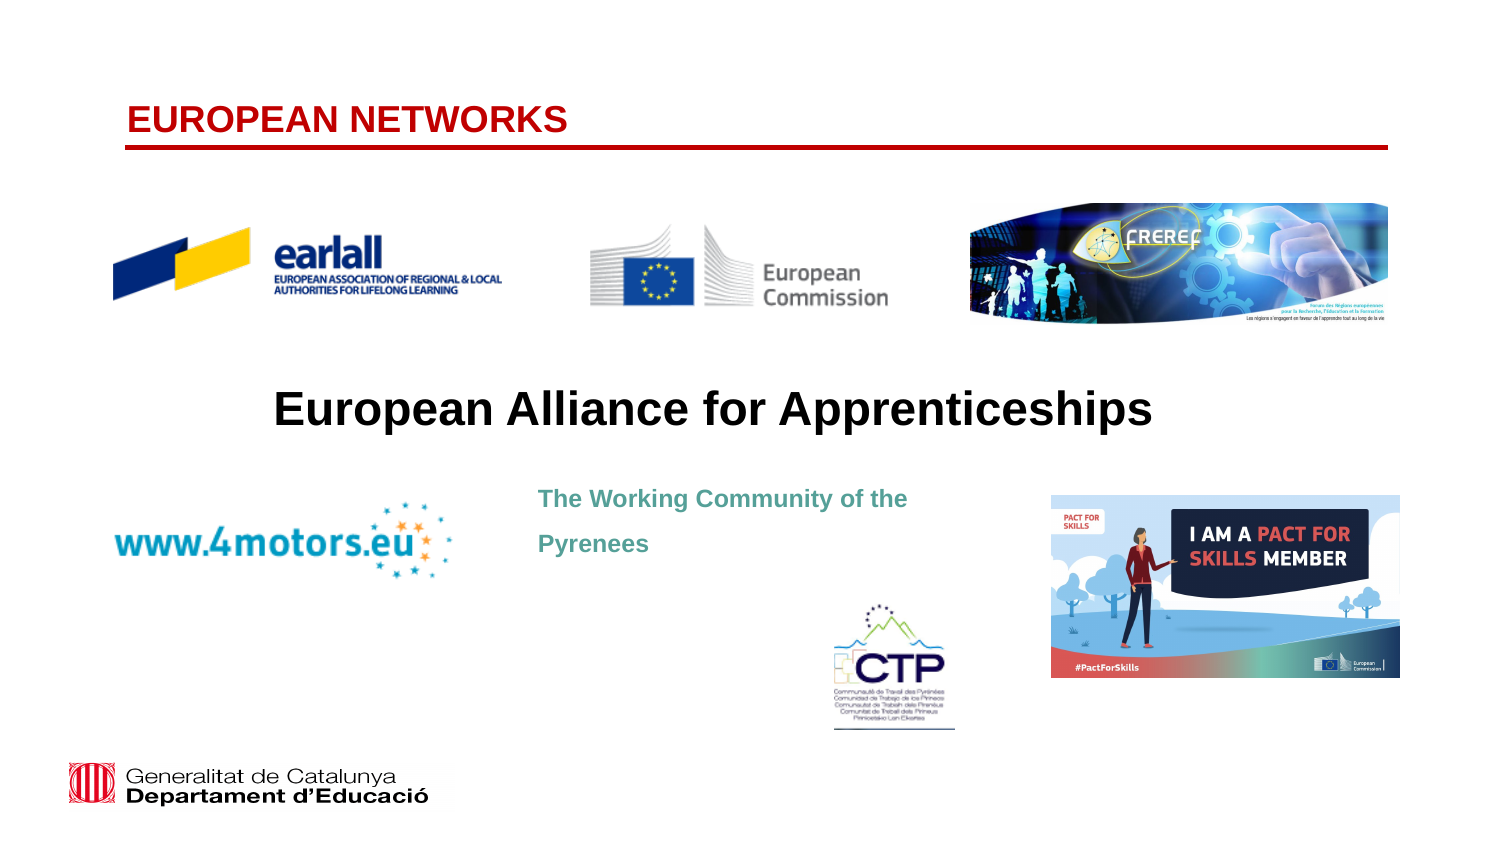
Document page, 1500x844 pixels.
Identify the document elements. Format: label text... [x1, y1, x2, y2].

picture [576, 218, 895, 321]
picture [69, 762, 455, 812]
title EUROPEAN NETWORKS [111, 23, 1388, 148]
picture [69, 494, 469, 625]
picture [970, 203, 1388, 325]
text_box The Working Community of the Pyrenees [522, 452, 1015, 573]
picture [1051, 495, 1401, 678]
list European Alliance for Apprenticeships [112, 214, 1388, 667]
picture [112, 224, 503, 304]
picture [834, 601, 956, 730]
